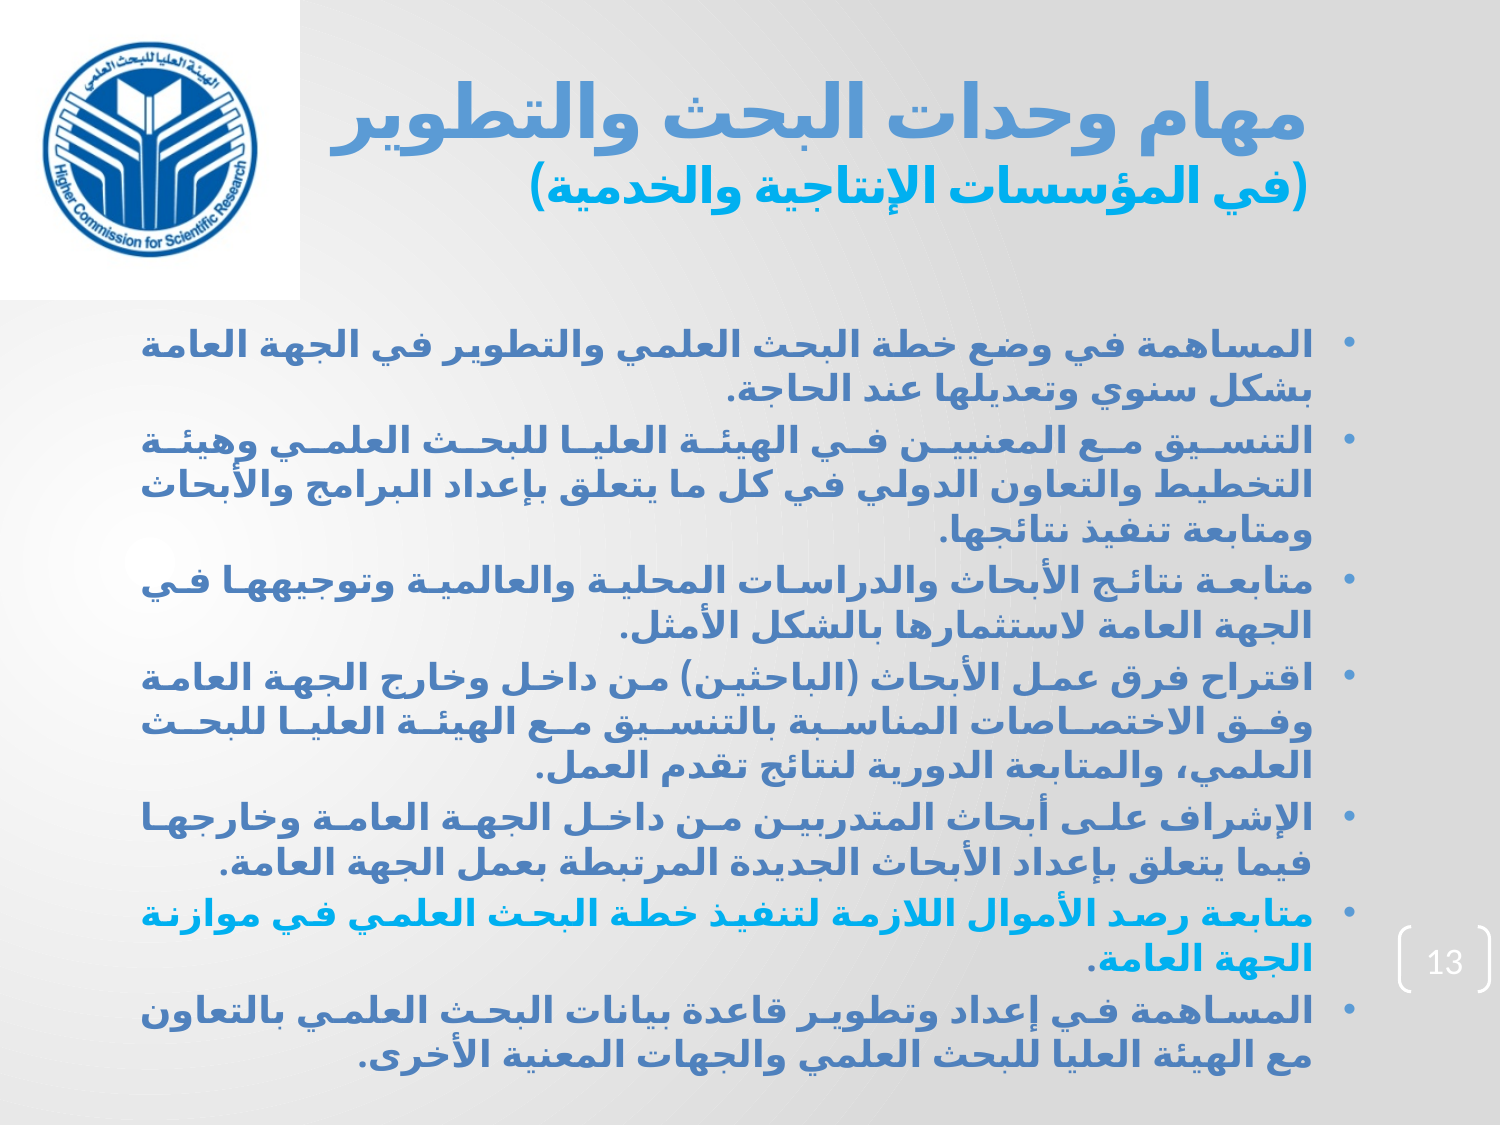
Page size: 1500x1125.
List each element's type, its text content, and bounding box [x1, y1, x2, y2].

picture [0, 0, 301, 301]
title مهام وحدات البحث والتطوير (في المؤسسات الإنتاجية والخدمية) [311, 45, 1325, 233]
list المساهمة في وضع خطة البحث العلمي والتطوير في الجهة العامة بشكل سنوي وتعديلها عند الحاجة. التنسيق مع المعنيين في الهيئة العليا للبحث العلمي وهيئة التخطيط والتعاون الدولي في كل ما يتعلق بإعداد البرامج والأبحاث ومتابعة تنفيذ نتائجها. متابعة نتائج الأبحاث والدراسات المحلية والعالمية وتوجيهها في الجهة العامة لاستثمارها بالشكل الأمثل. اقتراح فرق عمل الأبحاث (الباحثين) من داخل وخارج الجهة العامة وفق الاختصاصات المناسبة بالتنسيق مع الهيئة العليا للبحث العلمي، والمتابعة الدورية لنتائج تقدم العمل. الإشراف على أبحاث المتدربين من داخل الجهة العامة وخارجها فيما يتعلق بإعداد الأبحاث الجديدة المرتبطة بعمل الجهة العامة. متابعة رصد الأموال اللازمة لتنفيذ خطة البحث العلمي في موازنة الجهة العامة. المساهمة في إعداد وتطوير قاعدة بيانات البحث العلمي بالتعاون مع الهيئة العليا للبحث العلمي والجهات المعنية الأخرى. [125, 312, 1375, 1100]
slide_number 13 [1397, 925, 1492, 994]
